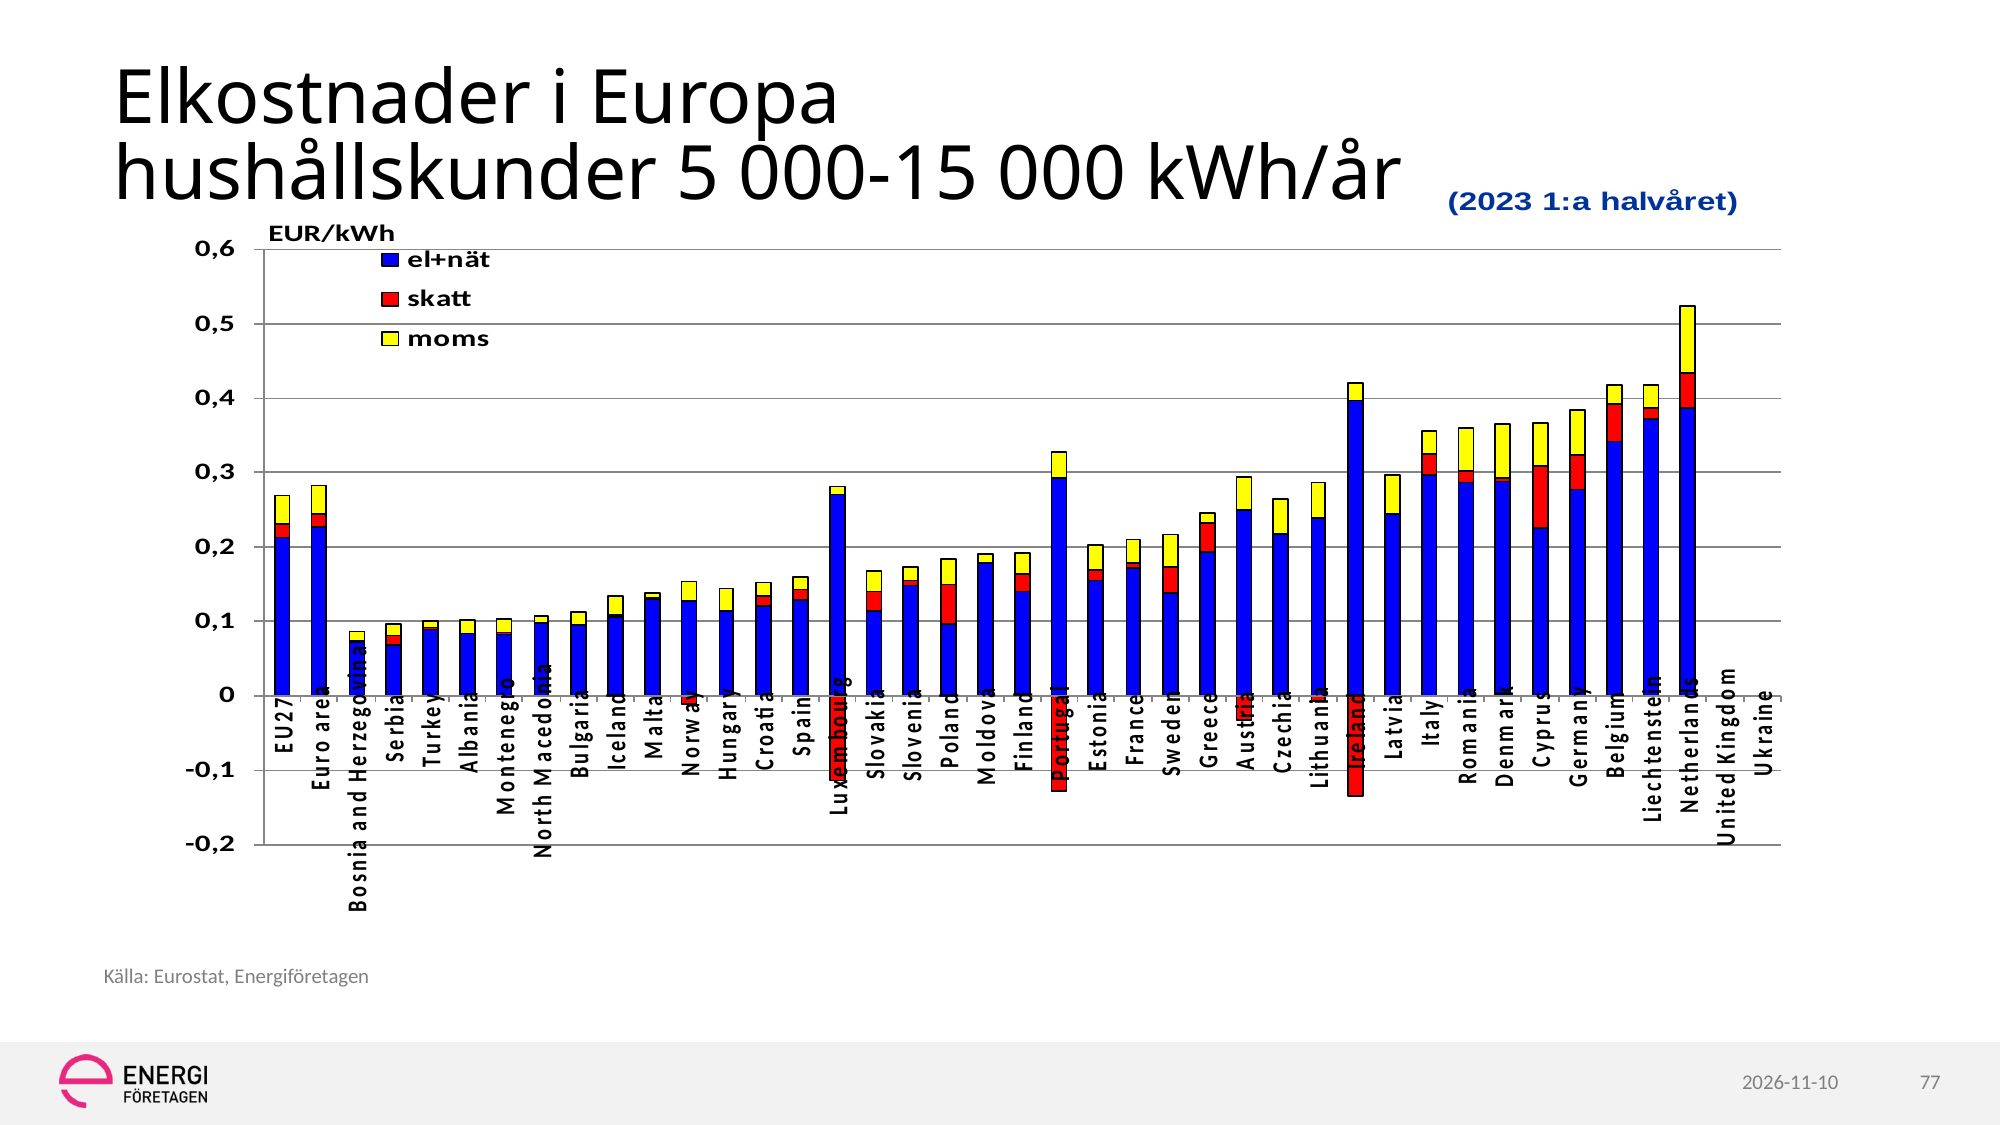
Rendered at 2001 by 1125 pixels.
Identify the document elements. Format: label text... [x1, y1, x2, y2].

picture [134, 184, 1844, 1024]
slide_number 77 [1882, 1068, 1941, 1099]
text_box Källa: Eurostat, Energiföretagen [103, 962, 128, 993]
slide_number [1742, 1068, 1854, 1099]
title Elkostnader i Europa hushållskunder 5 000-15 000 kWh/år [114, 54, 1538, 215]
picture [59, 1054, 207, 1108]
